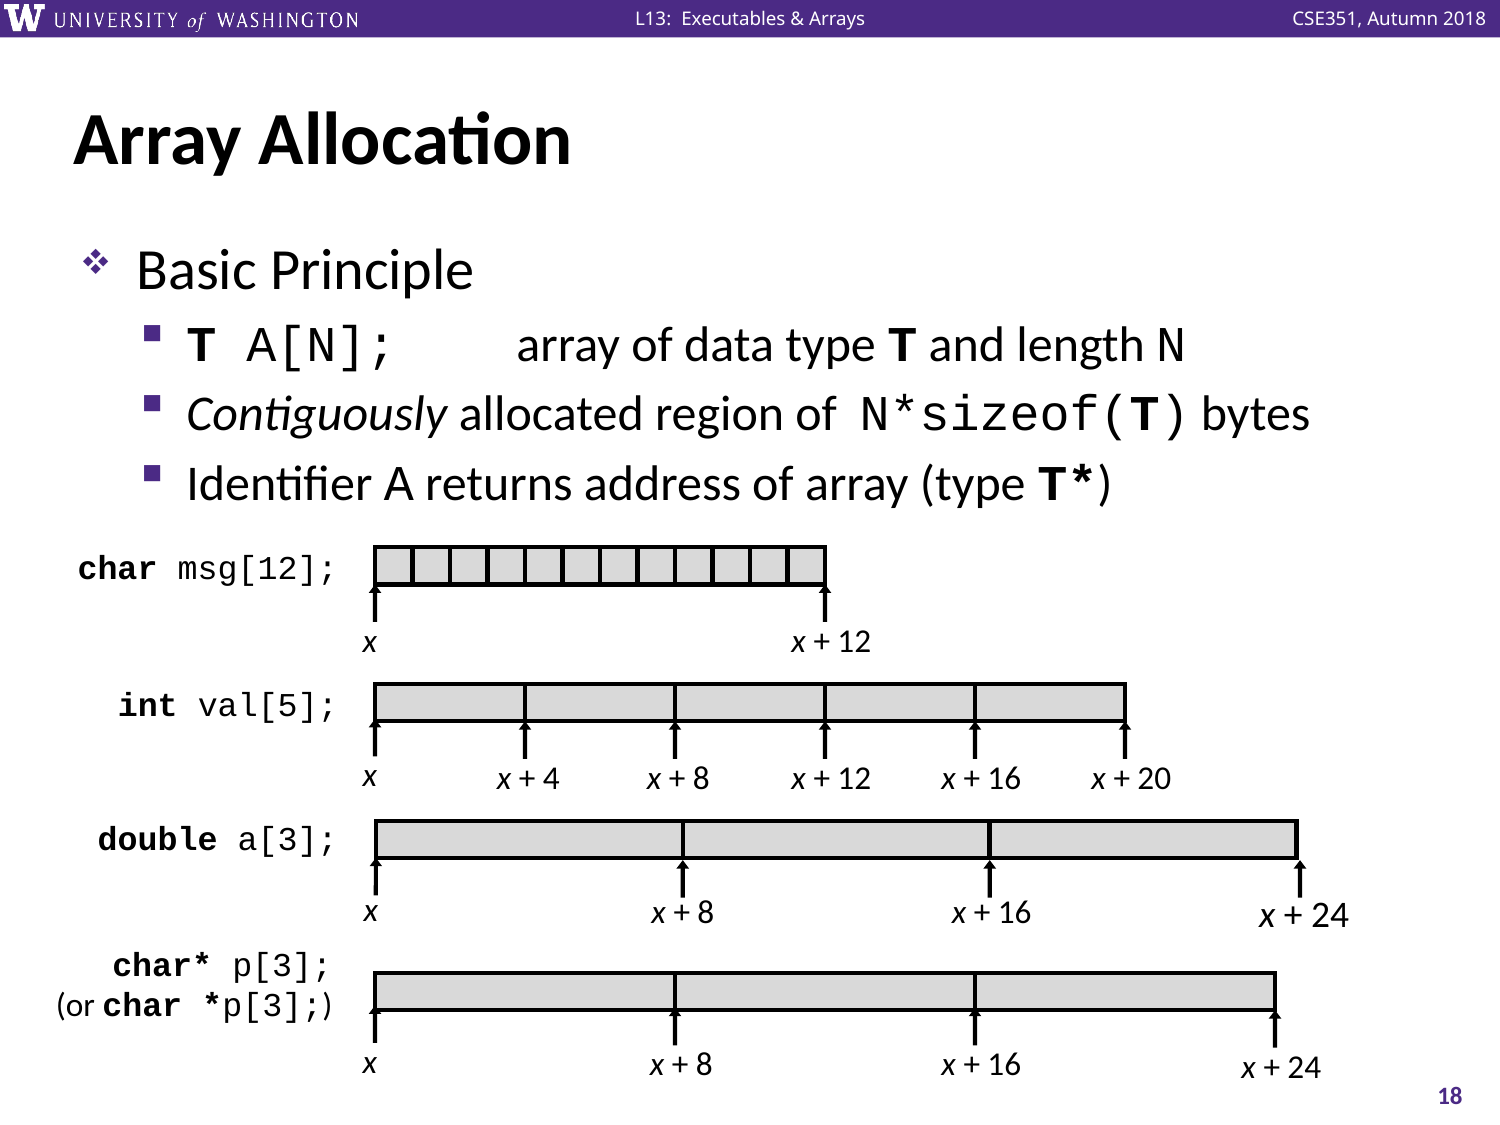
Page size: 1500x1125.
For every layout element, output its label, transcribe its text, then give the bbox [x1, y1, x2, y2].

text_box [337, 683, 1213, 805]
title Array Allocation [58, 71, 1438, 198]
text_box char msg[12]; [62, 538, 353, 594]
slide_number 18 [1400, 1065, 1500, 1125]
picture [4, 4, 358, 32]
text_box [337, 546, 913, 668]
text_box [337, 972, 1363, 1094]
text_box double a[3]; [82, 809, 353, 865]
text_box char* p[3]; (or char *p[3];) [40, 936, 347, 1031]
text_box int val[5]; [102, 676, 353, 731]
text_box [337, 820, 1388, 944]
